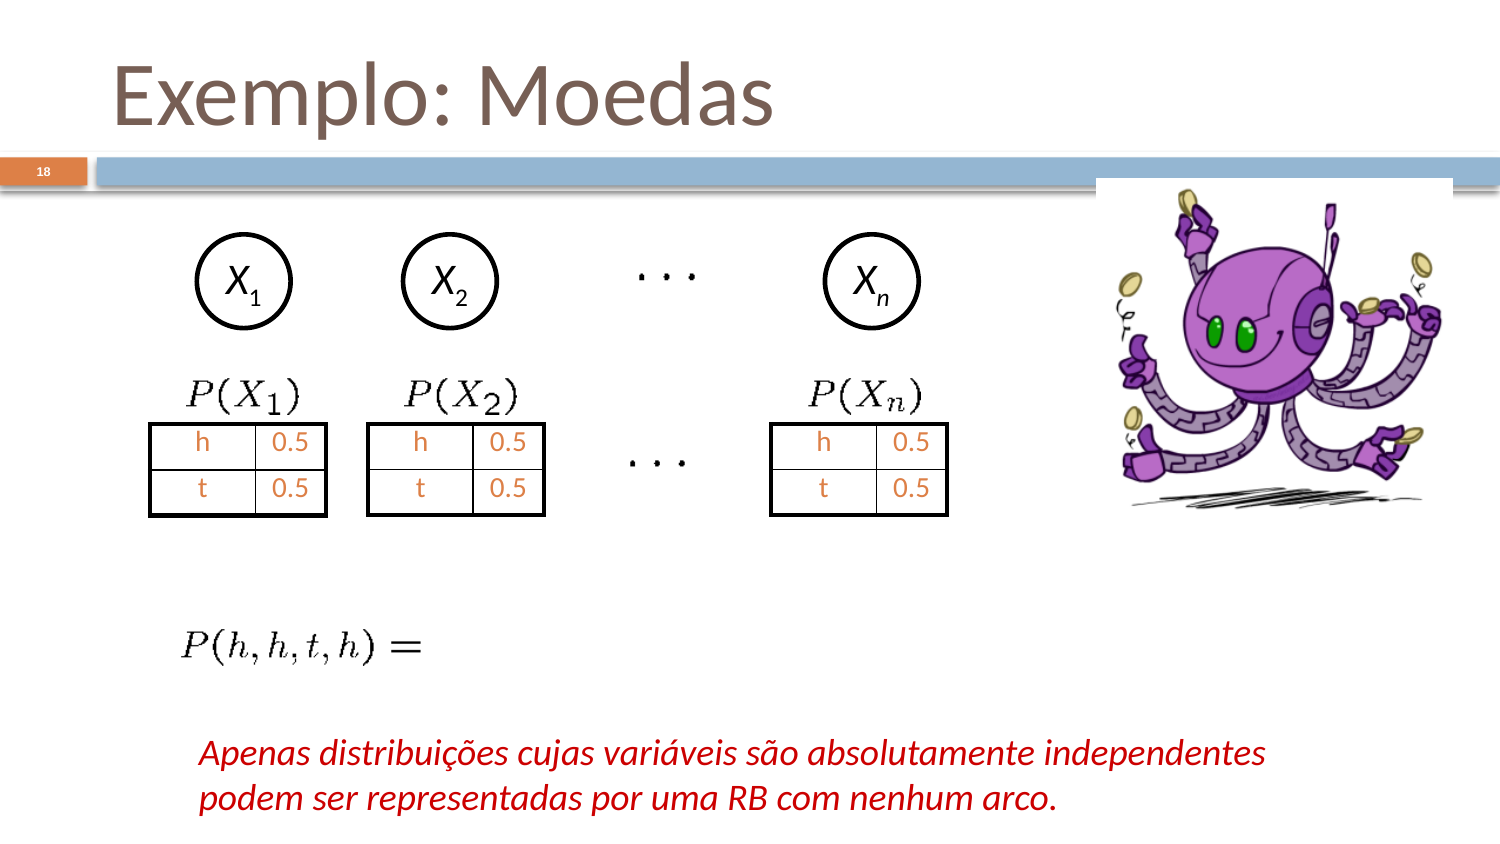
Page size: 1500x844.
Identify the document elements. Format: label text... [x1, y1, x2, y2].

picture [1096, 177, 1454, 519]
table_cell t [370, 470, 472, 513]
table_cell 0.5 [474, 470, 542, 513]
title Exemplo: Moedas [100, 28, 1438, 150]
table_header h [773, 426, 876, 469]
text_box Xn [824, 234, 919, 329]
text_box X1 [196, 234, 291, 329]
picture [179, 628, 424, 666]
picture [627, 458, 687, 470]
table_cell 0.5 [877, 470, 945, 513]
picture [185, 377, 299, 415]
slide_number 18 [0, 156, 88, 187]
table_header h [370, 426, 472, 469]
text_box X2 [403, 234, 497, 329]
picture [637, 271, 696, 283]
table_cell t [152, 471, 255, 513]
table_header 0.5 [474, 426, 542, 469]
table_header 0.5 [256, 426, 324, 469]
table_header 0.5 [877, 426, 945, 469]
table_cell t [773, 470, 876, 513]
picture [806, 377, 921, 415]
table_header h [152, 426, 255, 469]
picture [403, 377, 517, 415]
table_cell 0.5 [256, 471, 324, 513]
text_box Apenas distribuições cujas variáveis são absolutamente independentes podem ser representadas por uma RB com nenhum arco. [187, 721, 1313, 823]
